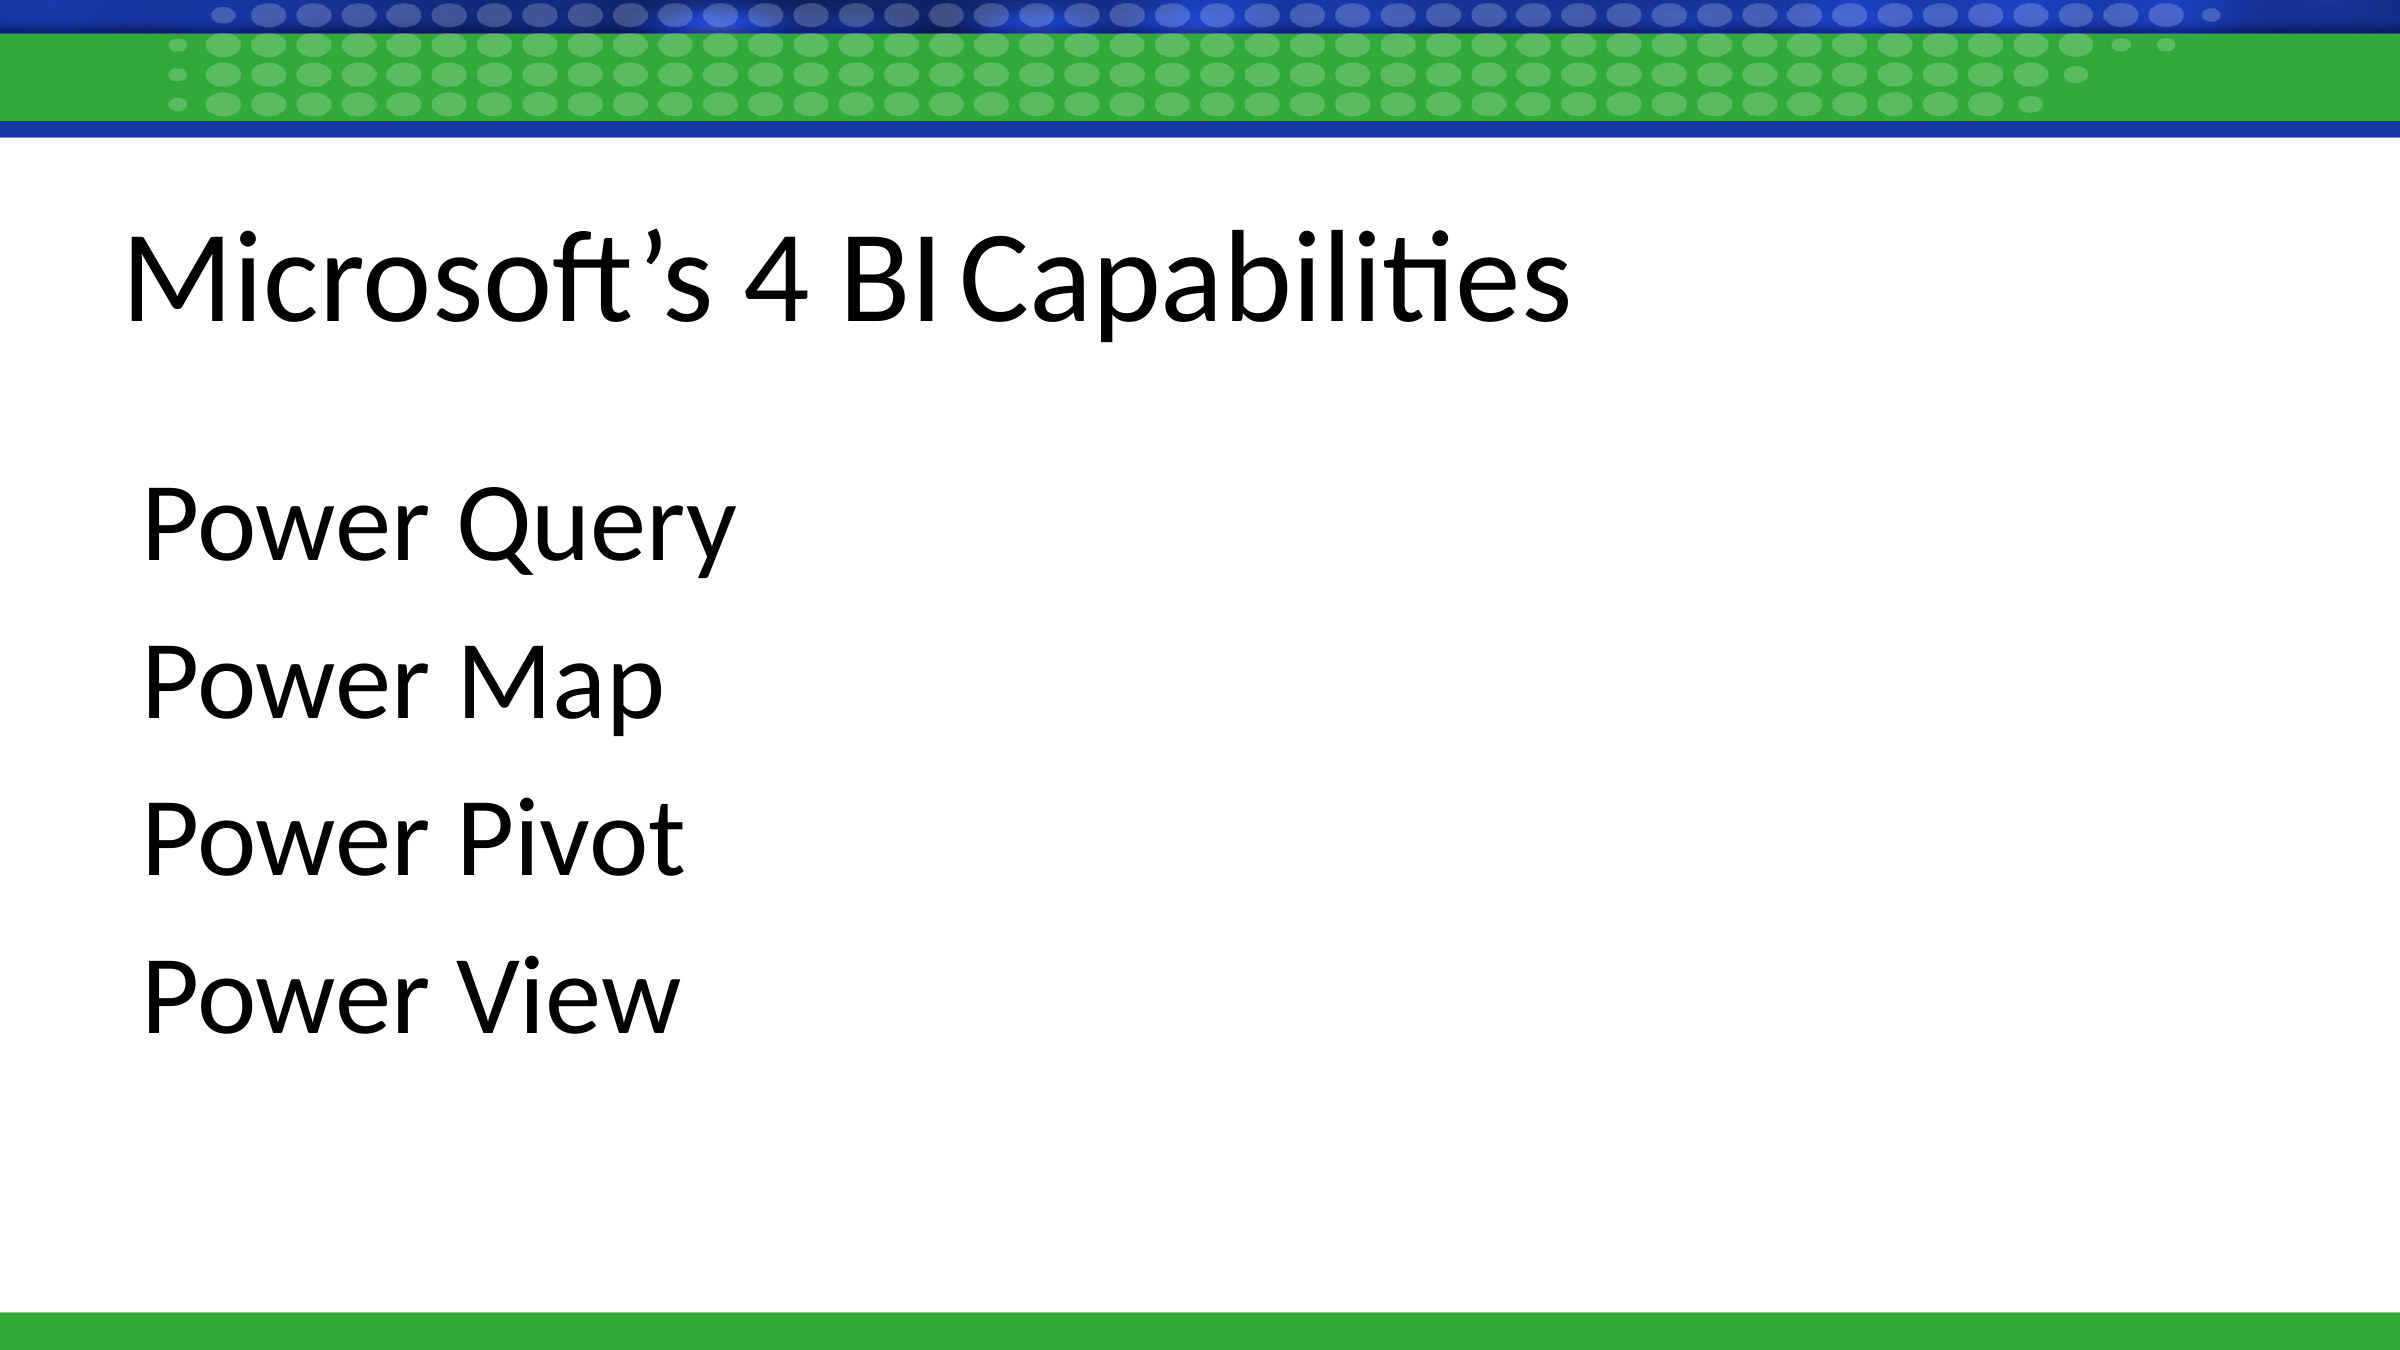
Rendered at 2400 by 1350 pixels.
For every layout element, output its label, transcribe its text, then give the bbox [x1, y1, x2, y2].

picture [0, 0, 2400, 121]
title Microsoft’s 4 BI Capabilities [99, 150, 2348, 388]
list Power Query Power Map Power Pivot Power View [120, 437, 2280, 1206]
